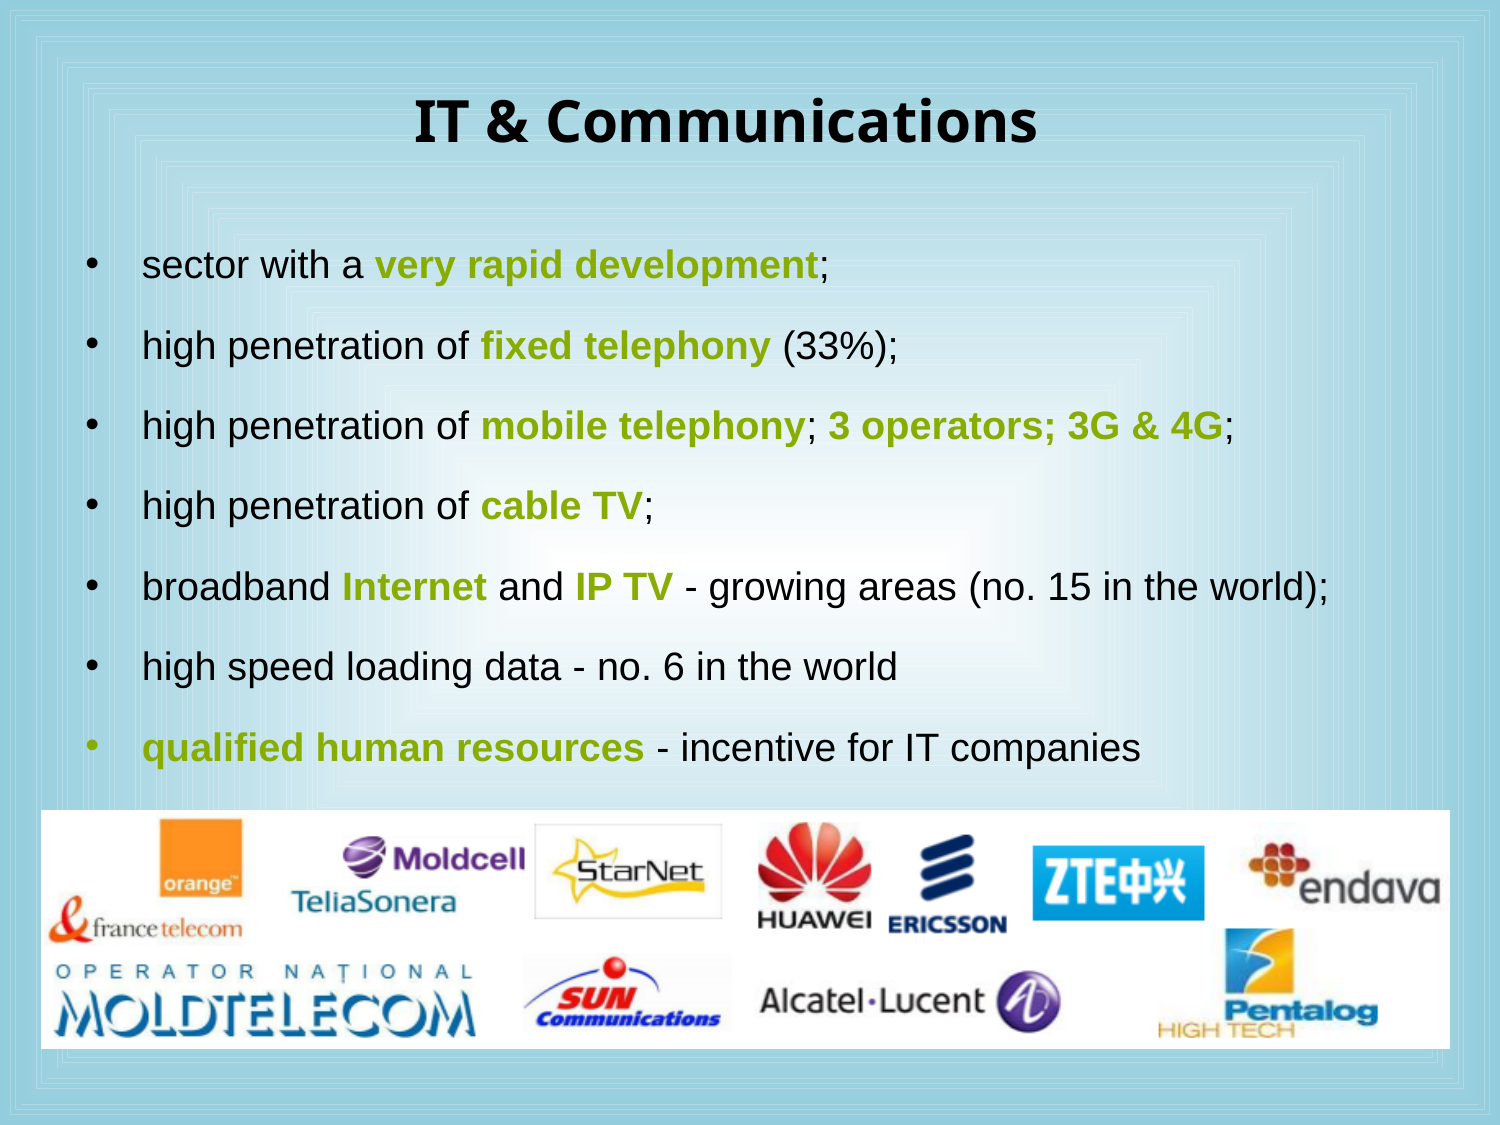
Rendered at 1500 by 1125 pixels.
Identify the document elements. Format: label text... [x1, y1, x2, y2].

picture [41, 810, 1451, 1049]
list sector with a very rapid development; high penetration of fixed telephony (33%); high penetration of mobile telephony; 3 operators; 3G & 4G; high penetration of cable TV; broadband Internet and IP TV - growing areas (no. 15 in the world); high speed loading data - no. 6 in the world qualified human resources - incentive for IT companies [70, 231, 1421, 787]
title IT & Communications [373, 54, 1094, 185]
